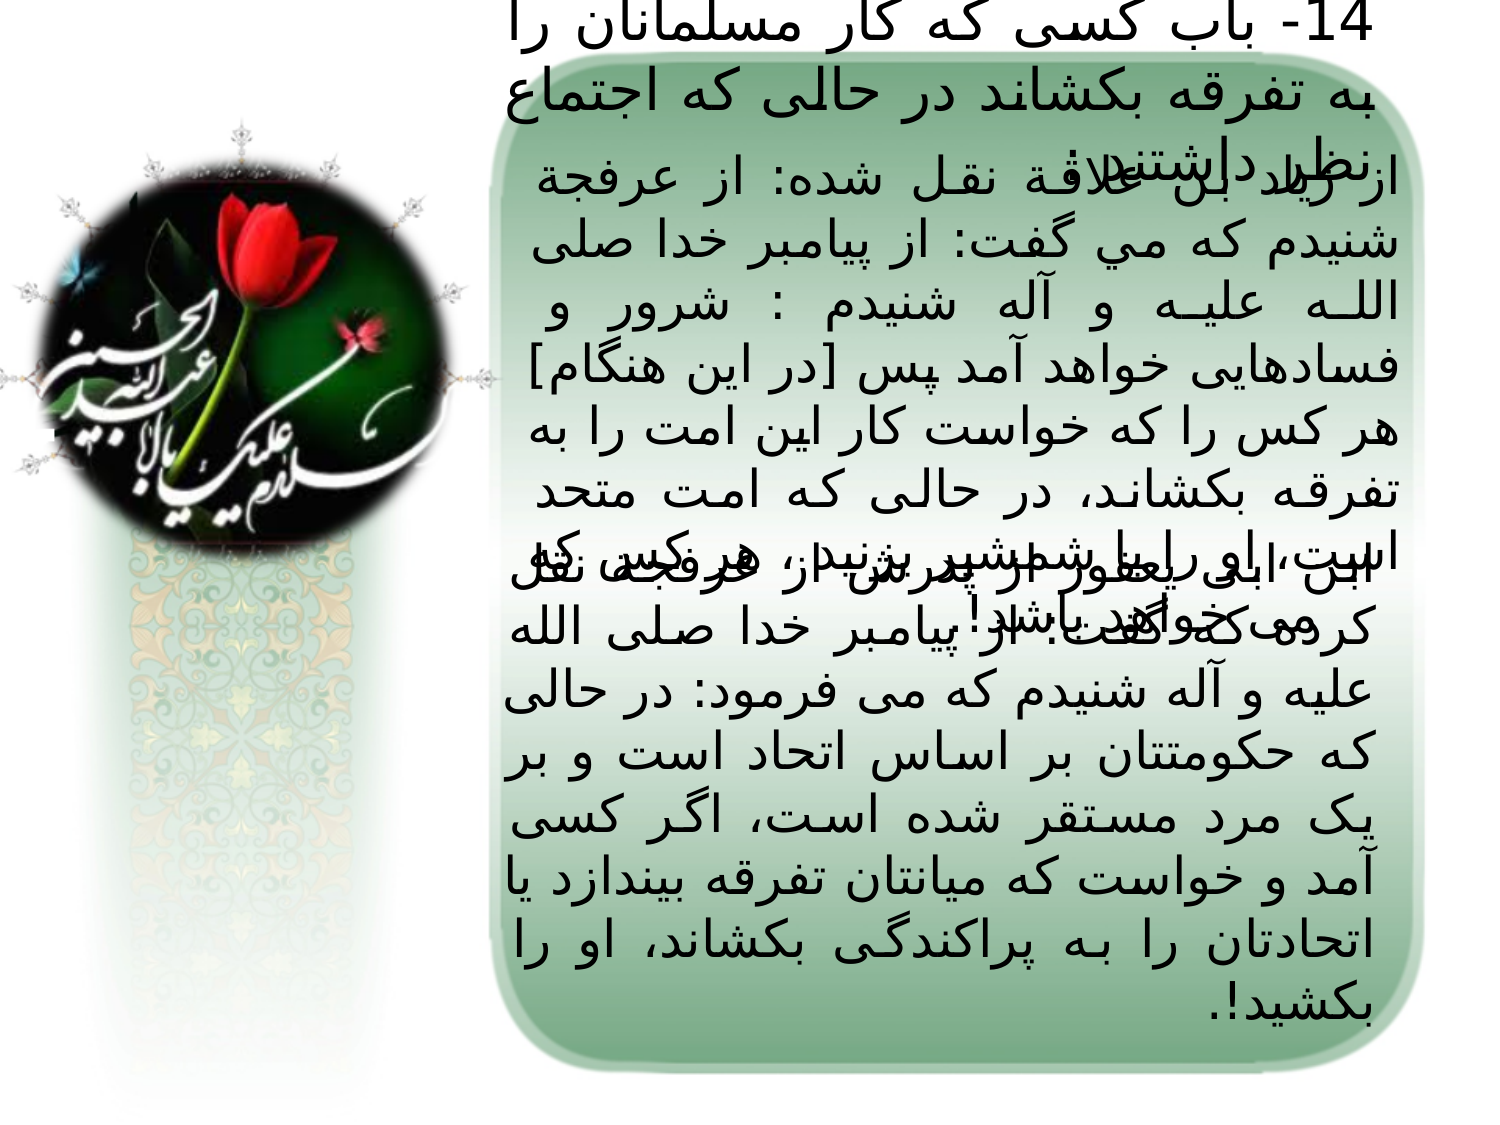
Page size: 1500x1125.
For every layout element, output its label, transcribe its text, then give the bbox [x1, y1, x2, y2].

text_box 14- باب کسی که کار مسلمانان را به تفرقه بکشاند در حالی که اجتماع نظر داشتند : [487, 0, 1400, 270]
title ابن ابی یعفور از پدرش از عرفجة نقل کرده که گفت: از پیامبر خدا صلی الله علیه و آله شنیدم که می فرمود: در حالی که حکومتتان بر اساس اتحاد است و بر یک مرد مستقر شده است، اگر کسی آمد و خواست که میانتان تفرقه بیندازد یا اتحادتان را به پراکندگی بکشاند، او را بکشید!. [487, 762, 1400, 1038]
picture [0, 0, 1500, 1125]
text_box از زیاد بن علاقة نقل شده: از عرفجة شنیدم که مي گفت: از پیامبر خدا صلی الله علیه و آله شنیدم : شرور و فسادهایی خواهد آمد پس [در این هنگام] هر کس را که خواست کار این امت را به تفرقه بکشاند، در حالی که امت متحد است، او را با شمشیر بزنید ، هر کس که می خواهد باشد!. [512, 375, 1425, 650]
